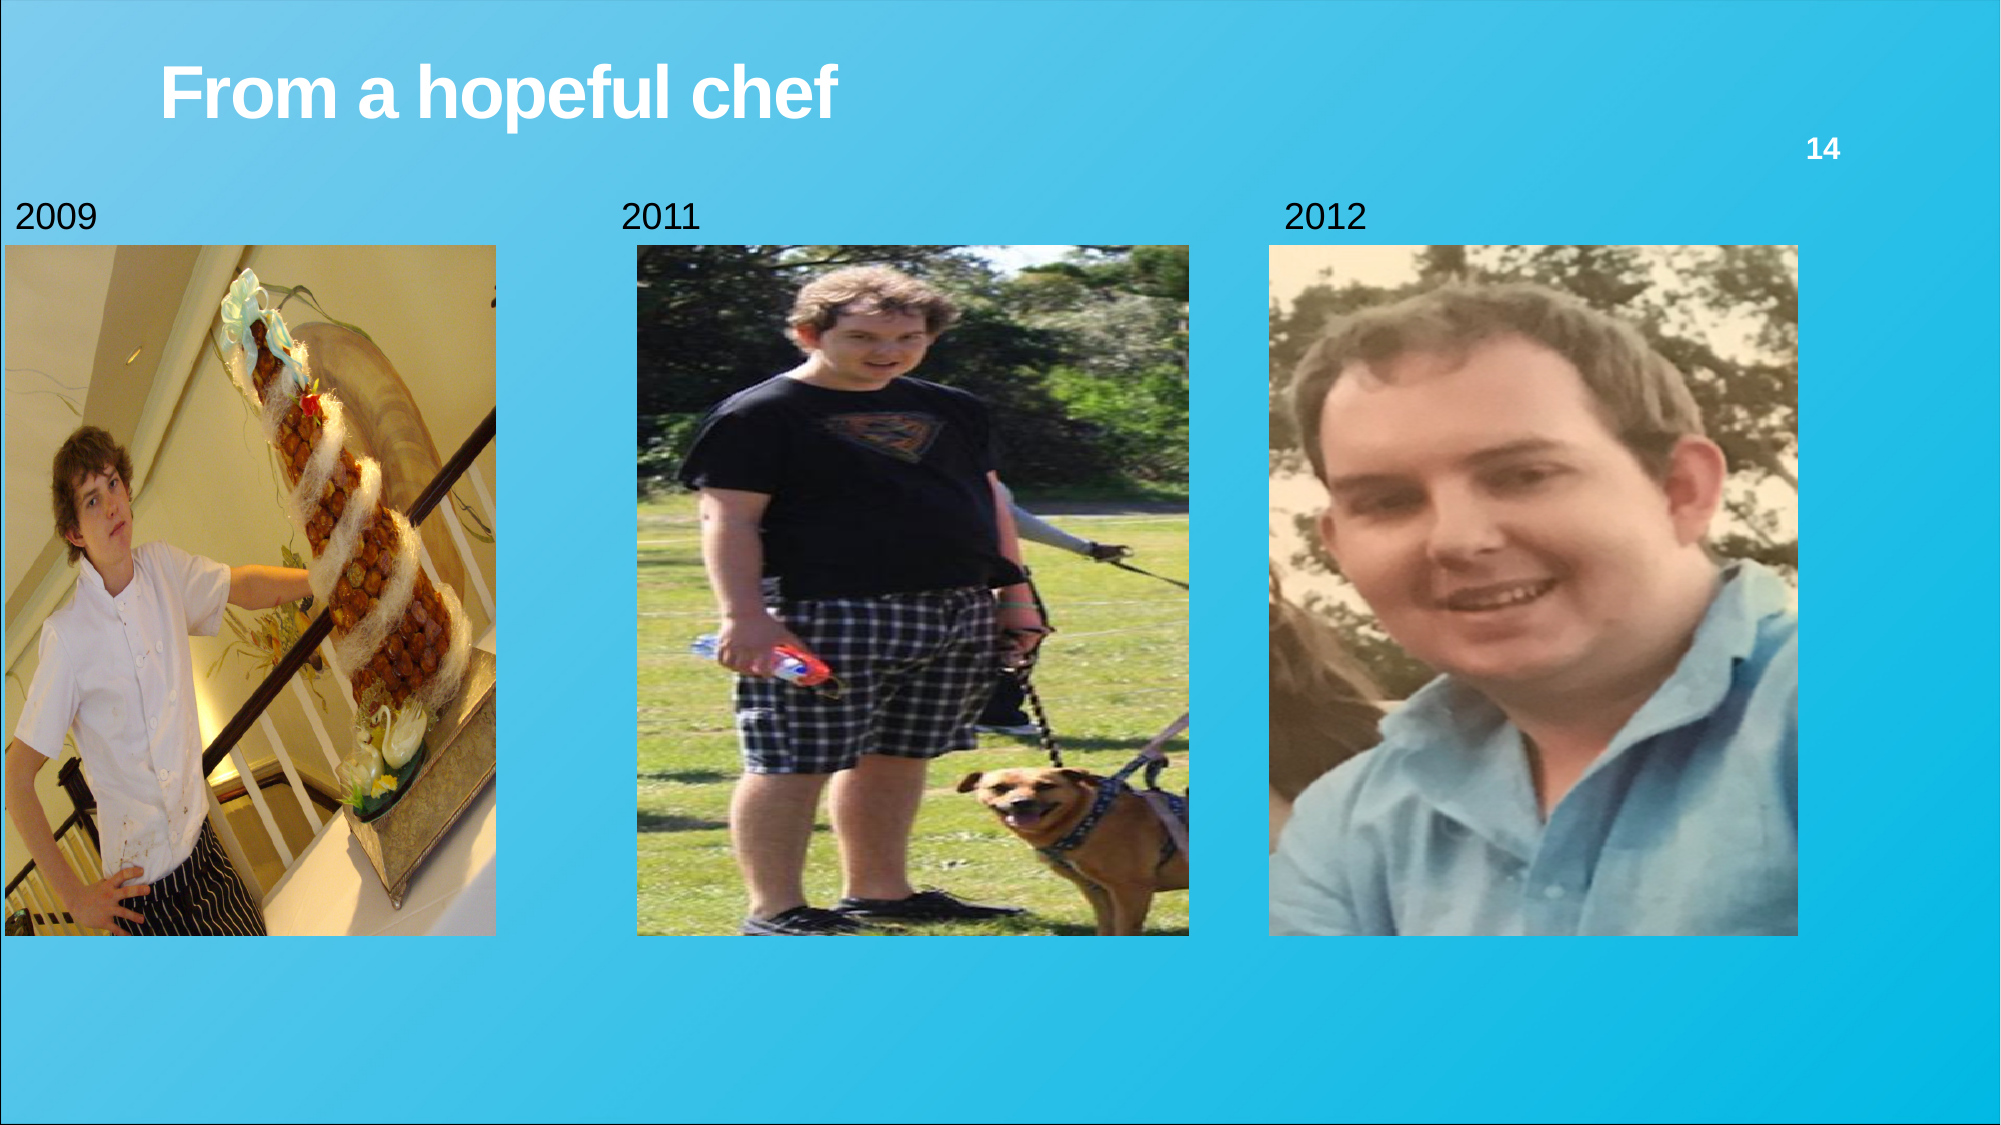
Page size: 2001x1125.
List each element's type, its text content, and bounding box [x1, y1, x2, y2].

picture [0, 0, 2001, 1125]
text_box 2009 [0, 184, 496, 245]
slide_number 14 [1611, 128, 1841, 167]
text_box 2012 [1269, 184, 1534, 245]
title From a hopeful chef [159, 58, 1367, 119]
text_box 2011 [606, 184, 1048, 245]
